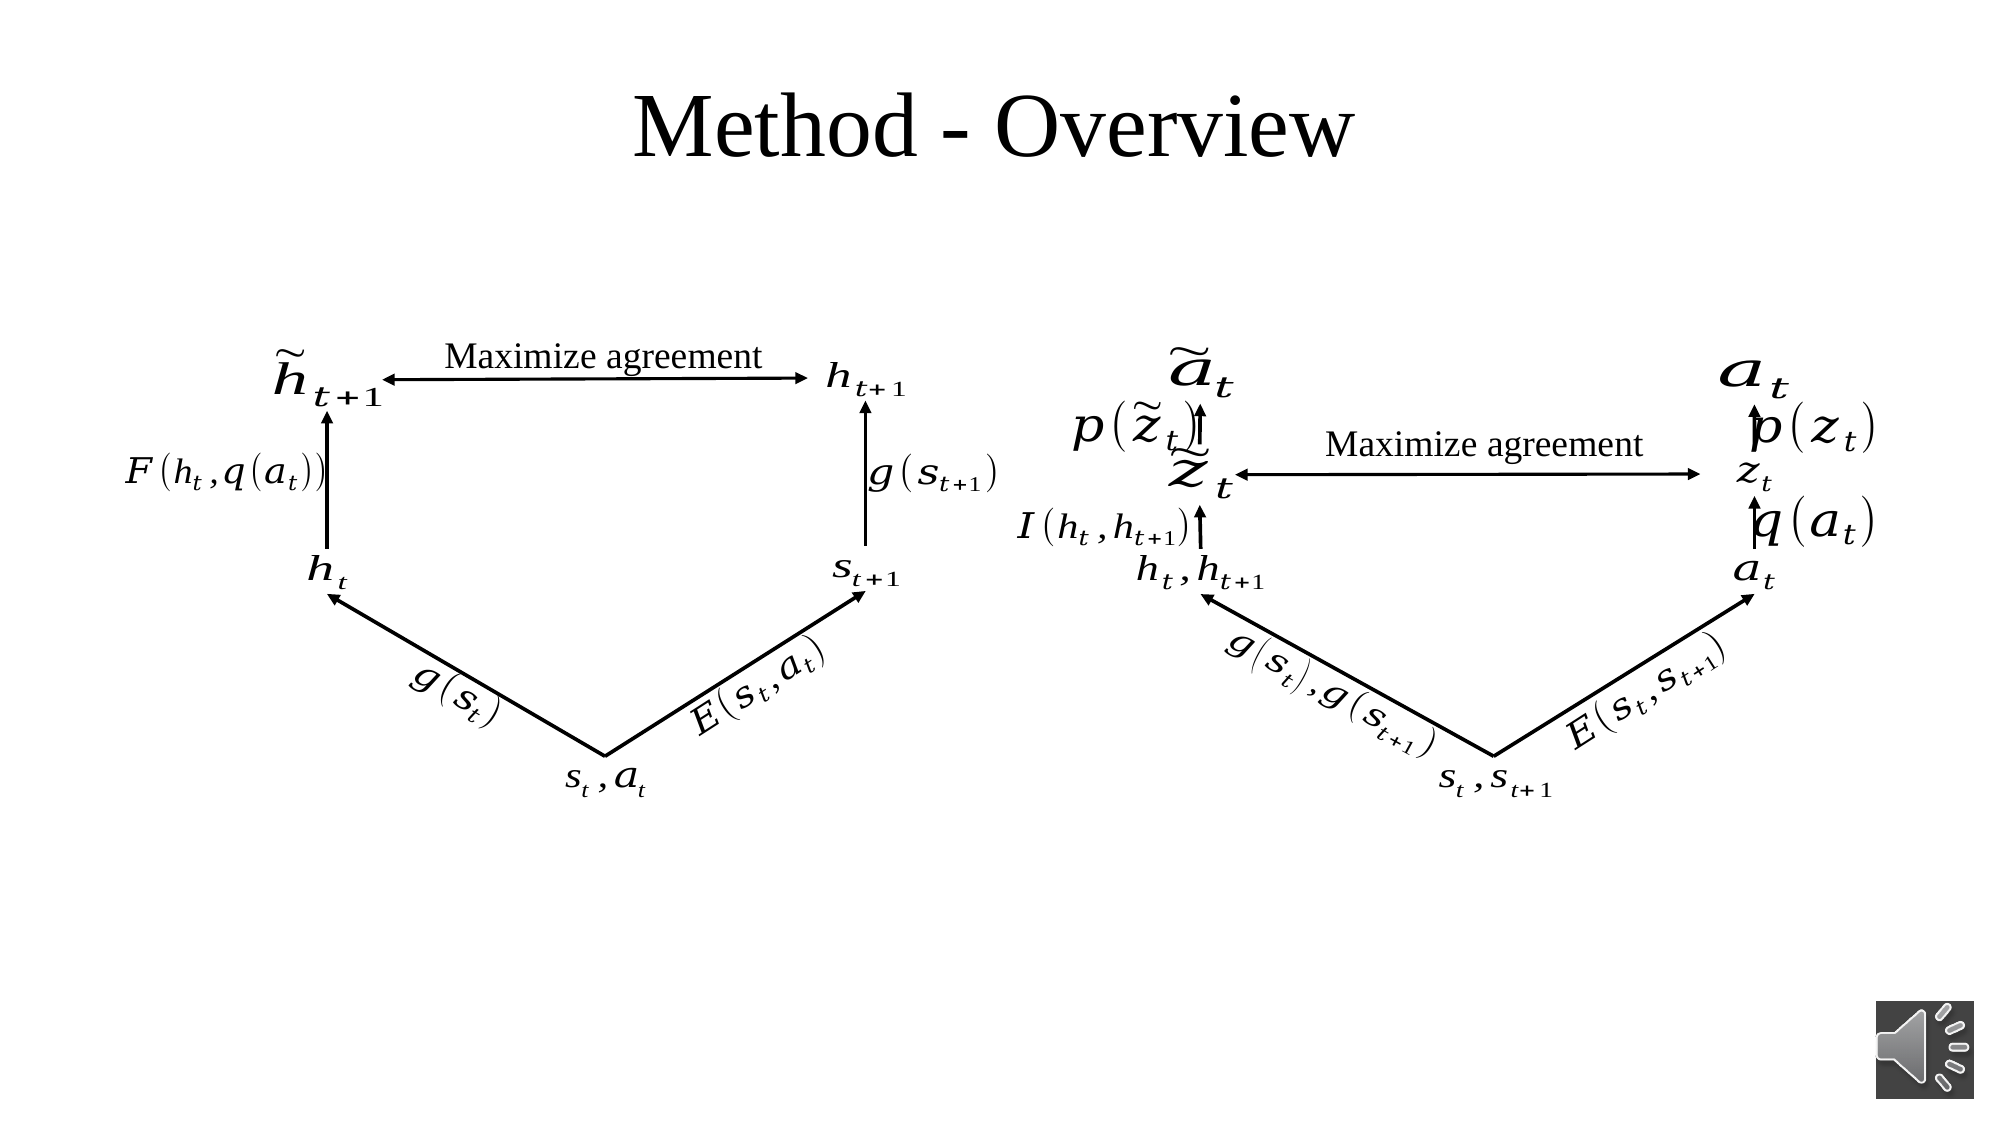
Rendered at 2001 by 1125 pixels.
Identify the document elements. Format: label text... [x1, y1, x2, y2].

text_box Maximize agreement [1306, 411, 1664, 472]
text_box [1200, 594, 1494, 757]
title Method - Overview [617, 59, 1383, 194]
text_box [605, 591, 866, 757]
picture [1874, 999, 1975, 1100]
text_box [1494, 594, 1755, 757]
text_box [327, 594, 605, 757]
text_box Maximize agreement [425, 323, 783, 378]
